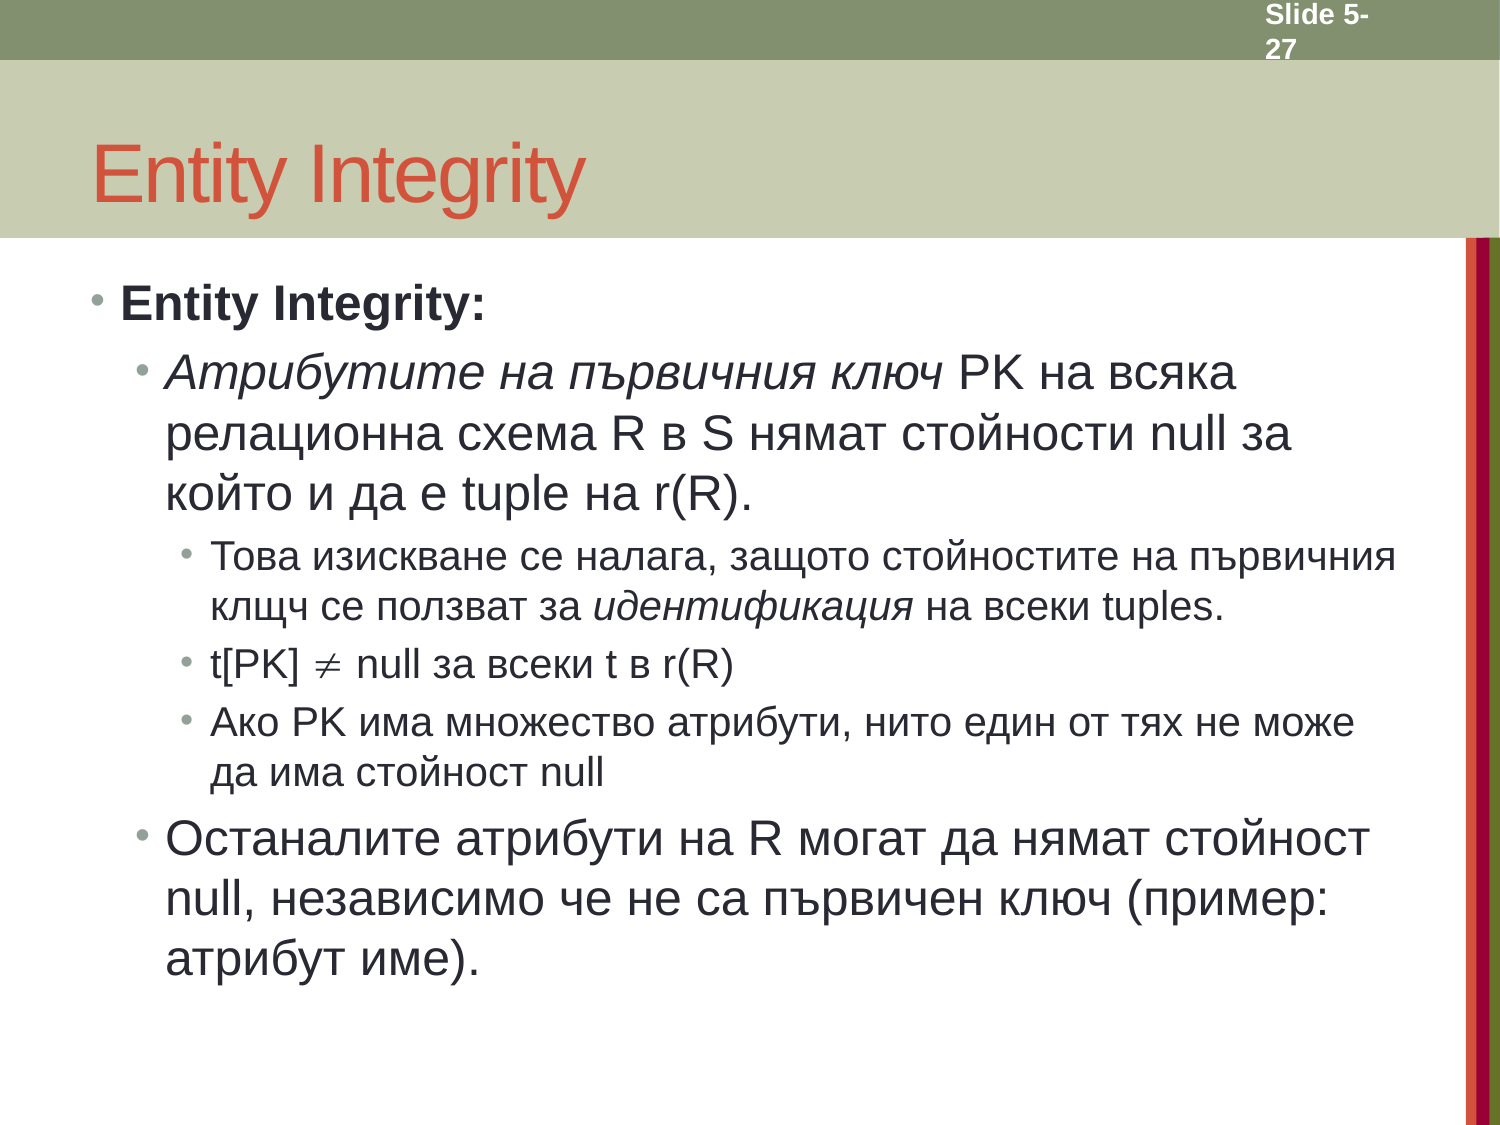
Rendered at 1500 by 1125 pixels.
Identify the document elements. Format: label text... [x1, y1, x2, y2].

slide_number Slide 5- 27 [1250, 3, 1425, 57]
title Entity Integrity [75, 87, 1425, 250]
list Entity Integrity: Атрибутите на първичния ключ PK на всяка релационна схема R в S нямат стойности null за който и да е tuple на r(R). Това изискване се налага, защото стойностите на първичния клщч се ползват за идентификация на всеки tuples. t[PK]  null за всеки t в r(R) Ако PK има множество атрибути, нито един от тях не може да има стойност null Останалите атрибути на R могат да нямат стойност null, независимо че не са първичен ключ (пример: атрибут име). [75, 262, 1425, 1063]
